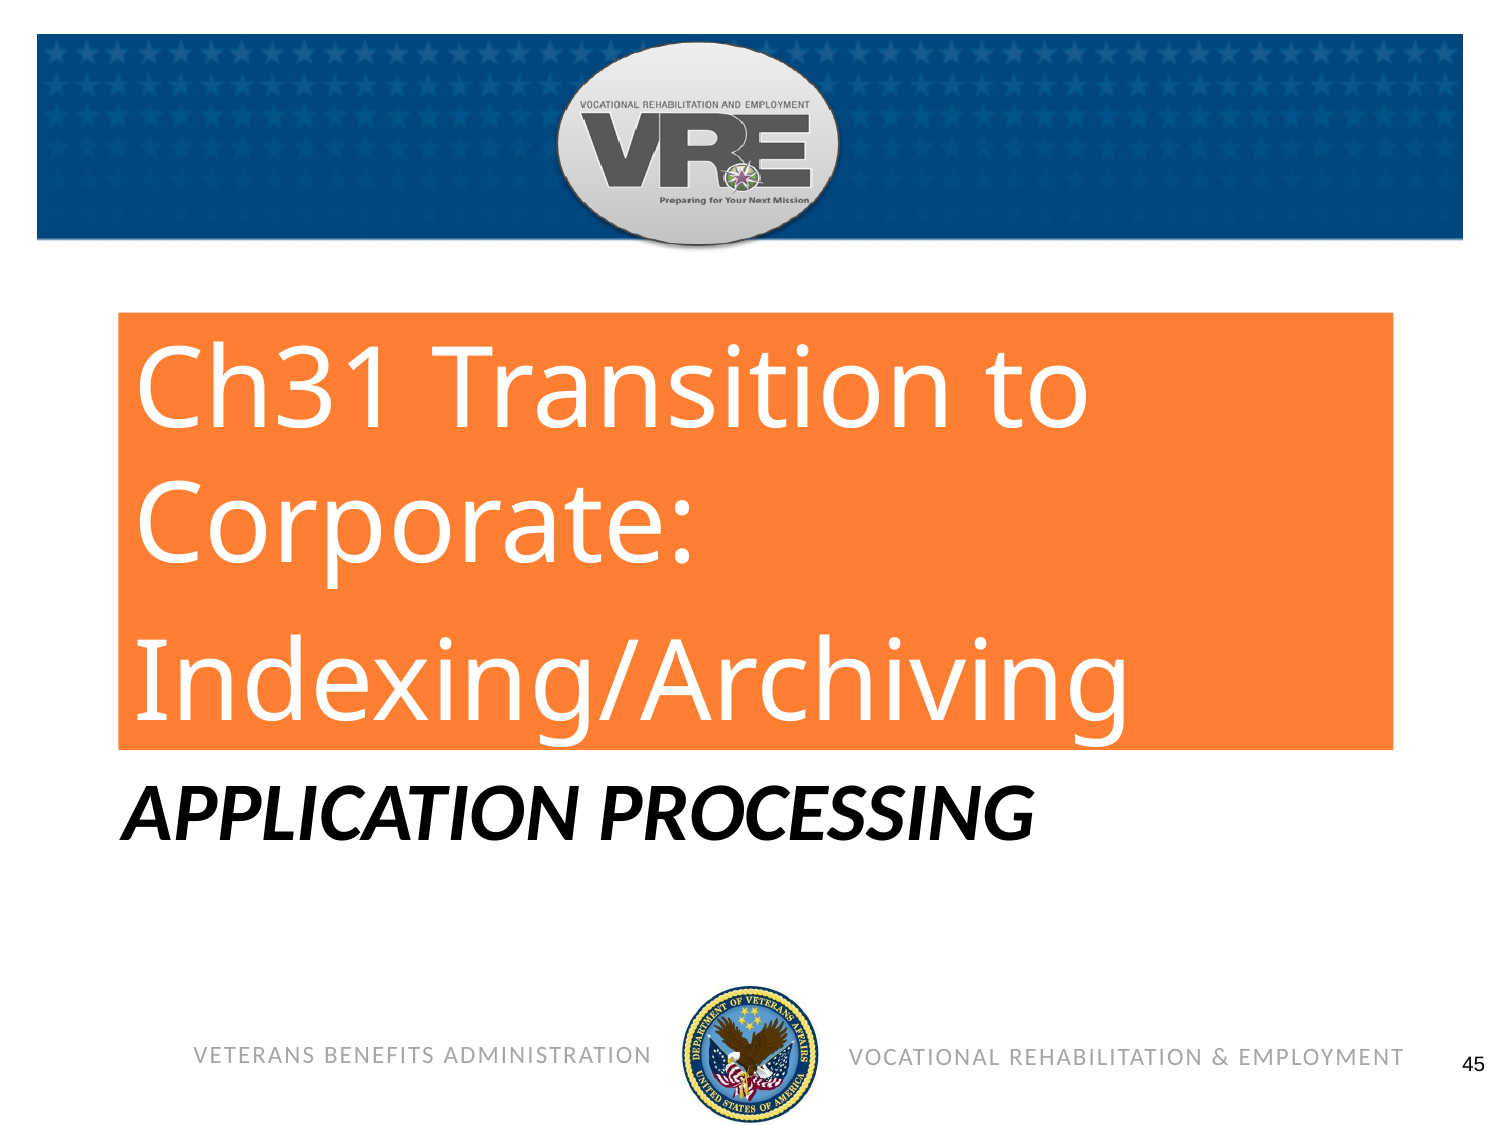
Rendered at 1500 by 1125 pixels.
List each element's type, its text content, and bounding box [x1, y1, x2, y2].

picture [37, 34, 1463, 258]
slide_number 45 [1149, 1024, 1500, 1103]
picture [681, 985, 819, 1123]
list Ch31 Transition to Corporate: Indexing/Archiving [118, 312, 1394, 750]
text_box Application Processing [108, 749, 1383, 974]
